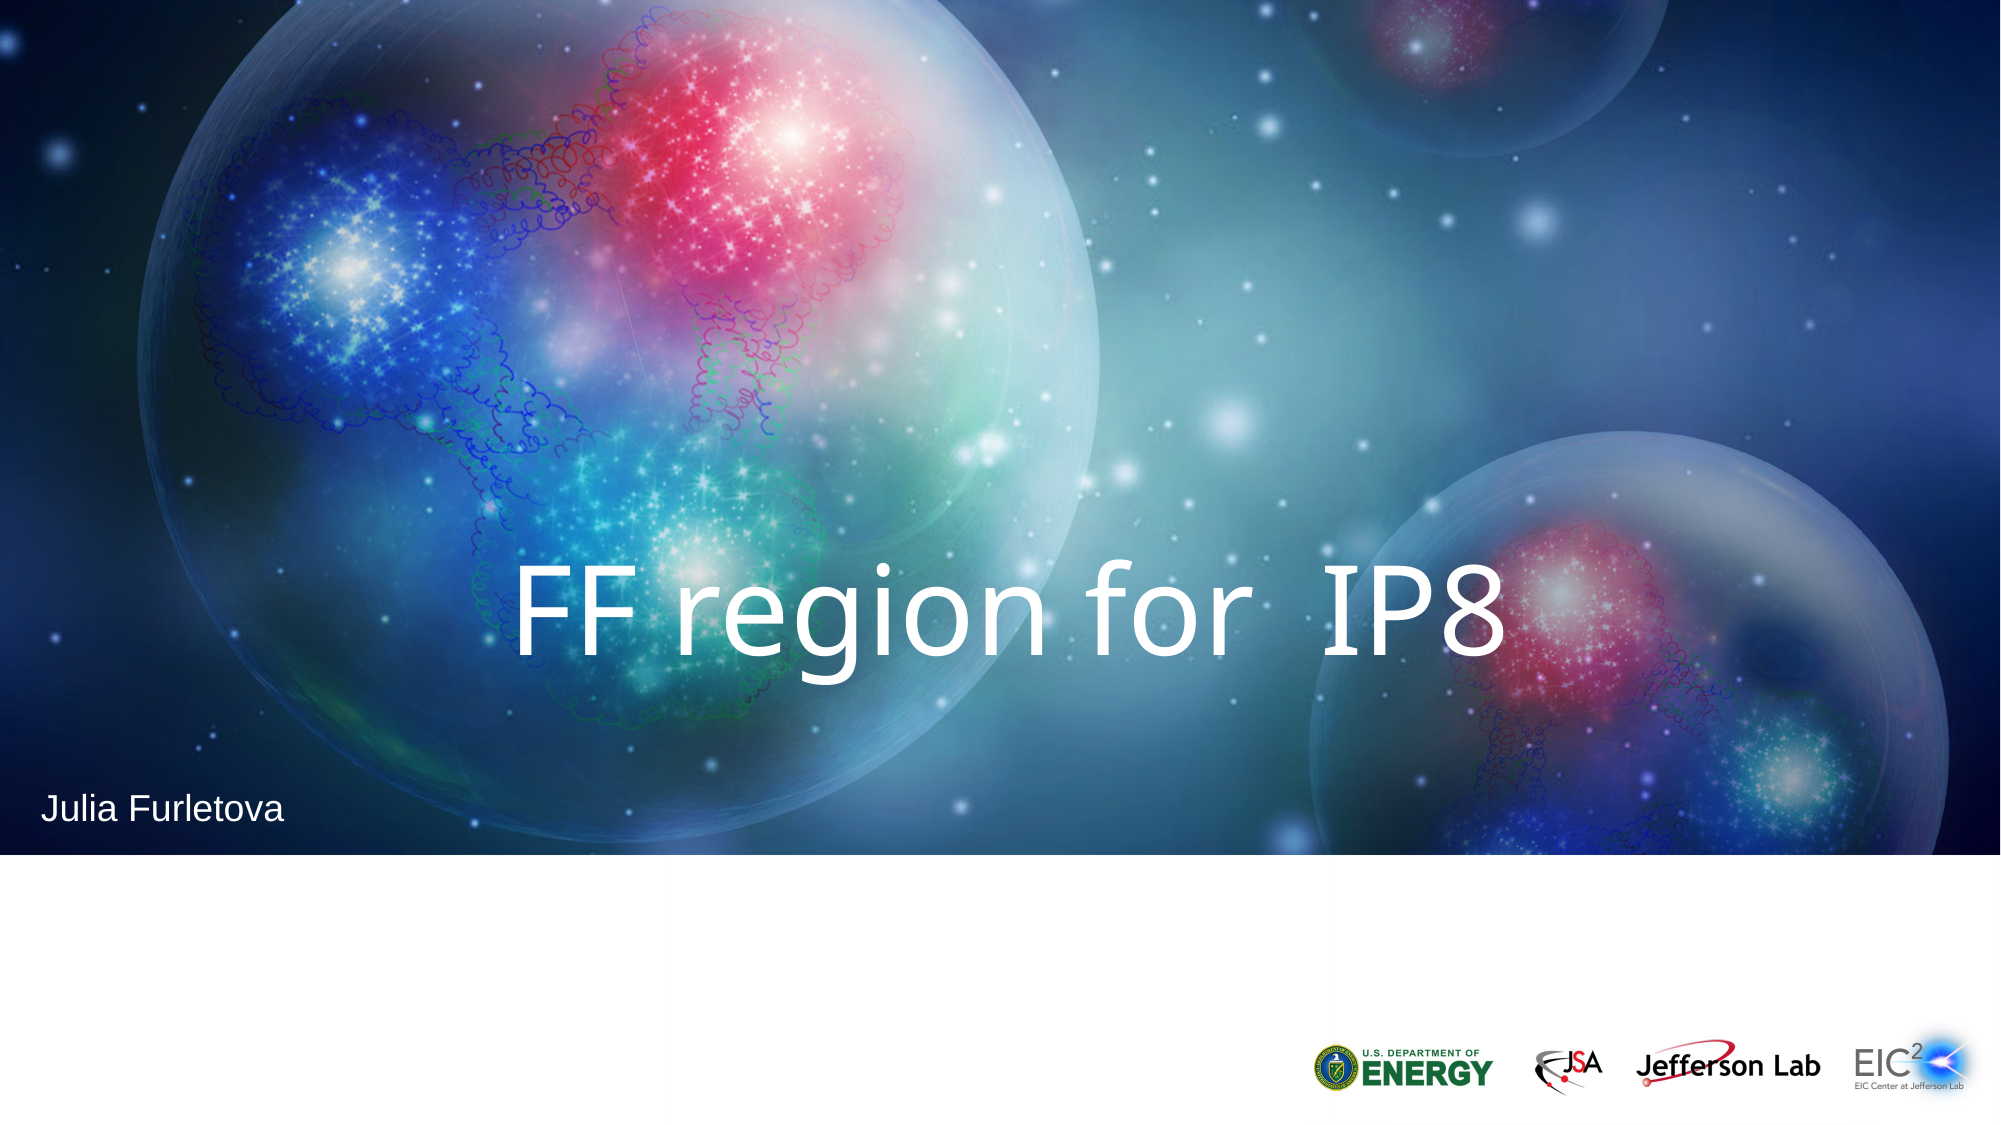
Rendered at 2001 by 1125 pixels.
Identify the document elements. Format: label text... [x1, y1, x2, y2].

text_box Julia Furletova [26, 776, 1391, 837]
picture [0, 0, 2001, 1125]
title FF region for IP8 [259, 298, 1760, 691]
